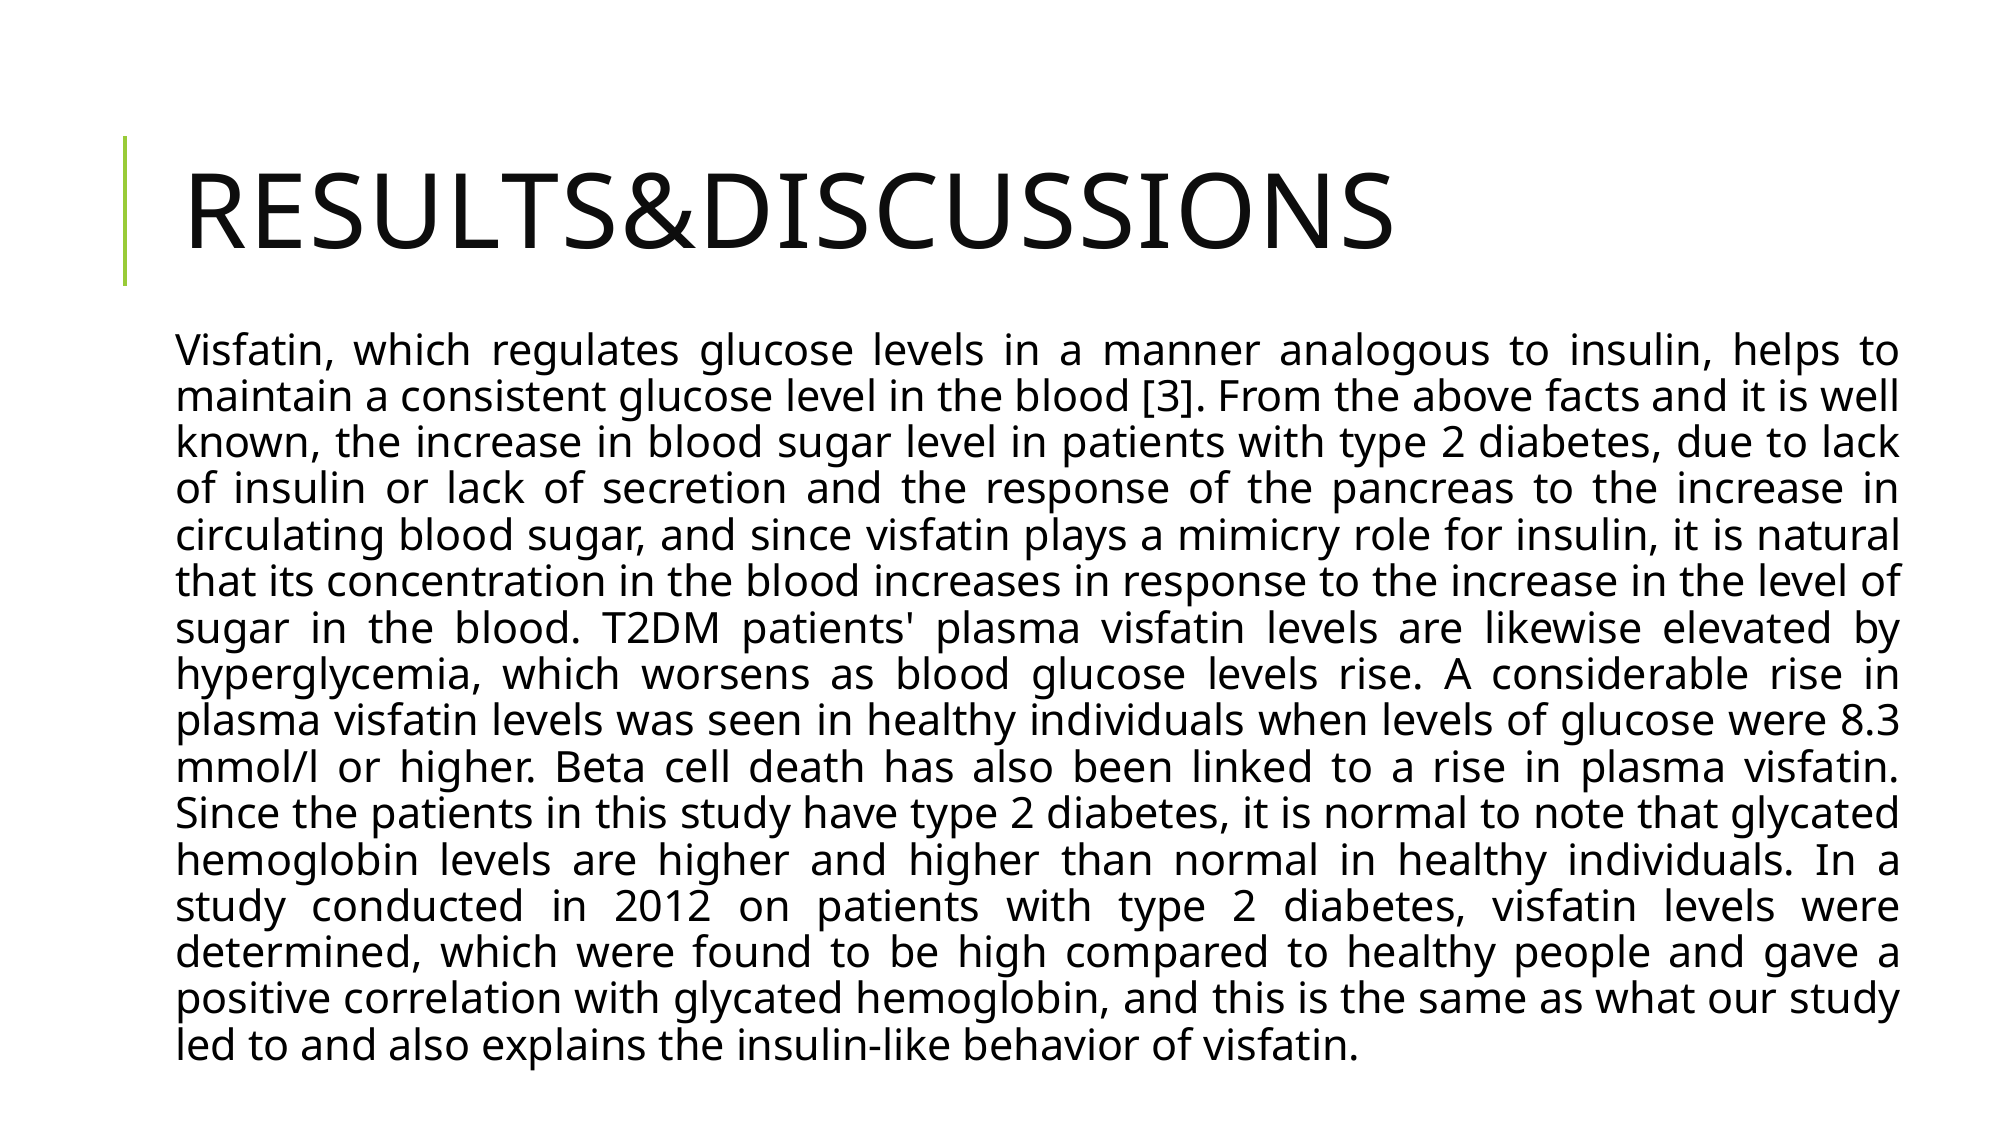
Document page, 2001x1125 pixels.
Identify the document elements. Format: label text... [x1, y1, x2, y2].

list Visfatin, which regulates glucose levels in a manner analogous to insulin, helps to maintain a consistent glucose level in the blood [3]. From the above facts and it is well known, the increase in blood sugar level in patients with type 2 diabetes, due to lack of insulin or lack of secretion and the response of the pancreas to the increase in circulating blood sugar, and since visfatin plays a mimicry role for insulin, it is natural that its concentration in the blood increases in response to the increase in the level of sugar in the blood. T2DM patients' plasma visfatin levels are likewise elevated by hyperglycemia, which worsens as blood glucose levels rise. A considerable rise in plasma visfatin levels was seen in healthy individuals when levels of glucose were 8.3 mmol/l or higher. Beta cell death has also been linked to a rise in plasma visfatin. Since the patients in this study have type 2 diabetes, it is normal to note that glycated hemoglobin levels are higher and higher than normal in healthy individuals. In a study conducted in 2012 on patients with type 2 diabetes, visfatin levels were determined, which were found to be high compared to healthy people and gave a positive correlation with glycated hemoglobin, and this is the same as what our study led to and also explains the insulin-like behavior of visfatin. [153, 320, 1910, 1079]
title Results&dıscussıons [168, 96, 1763, 320]
